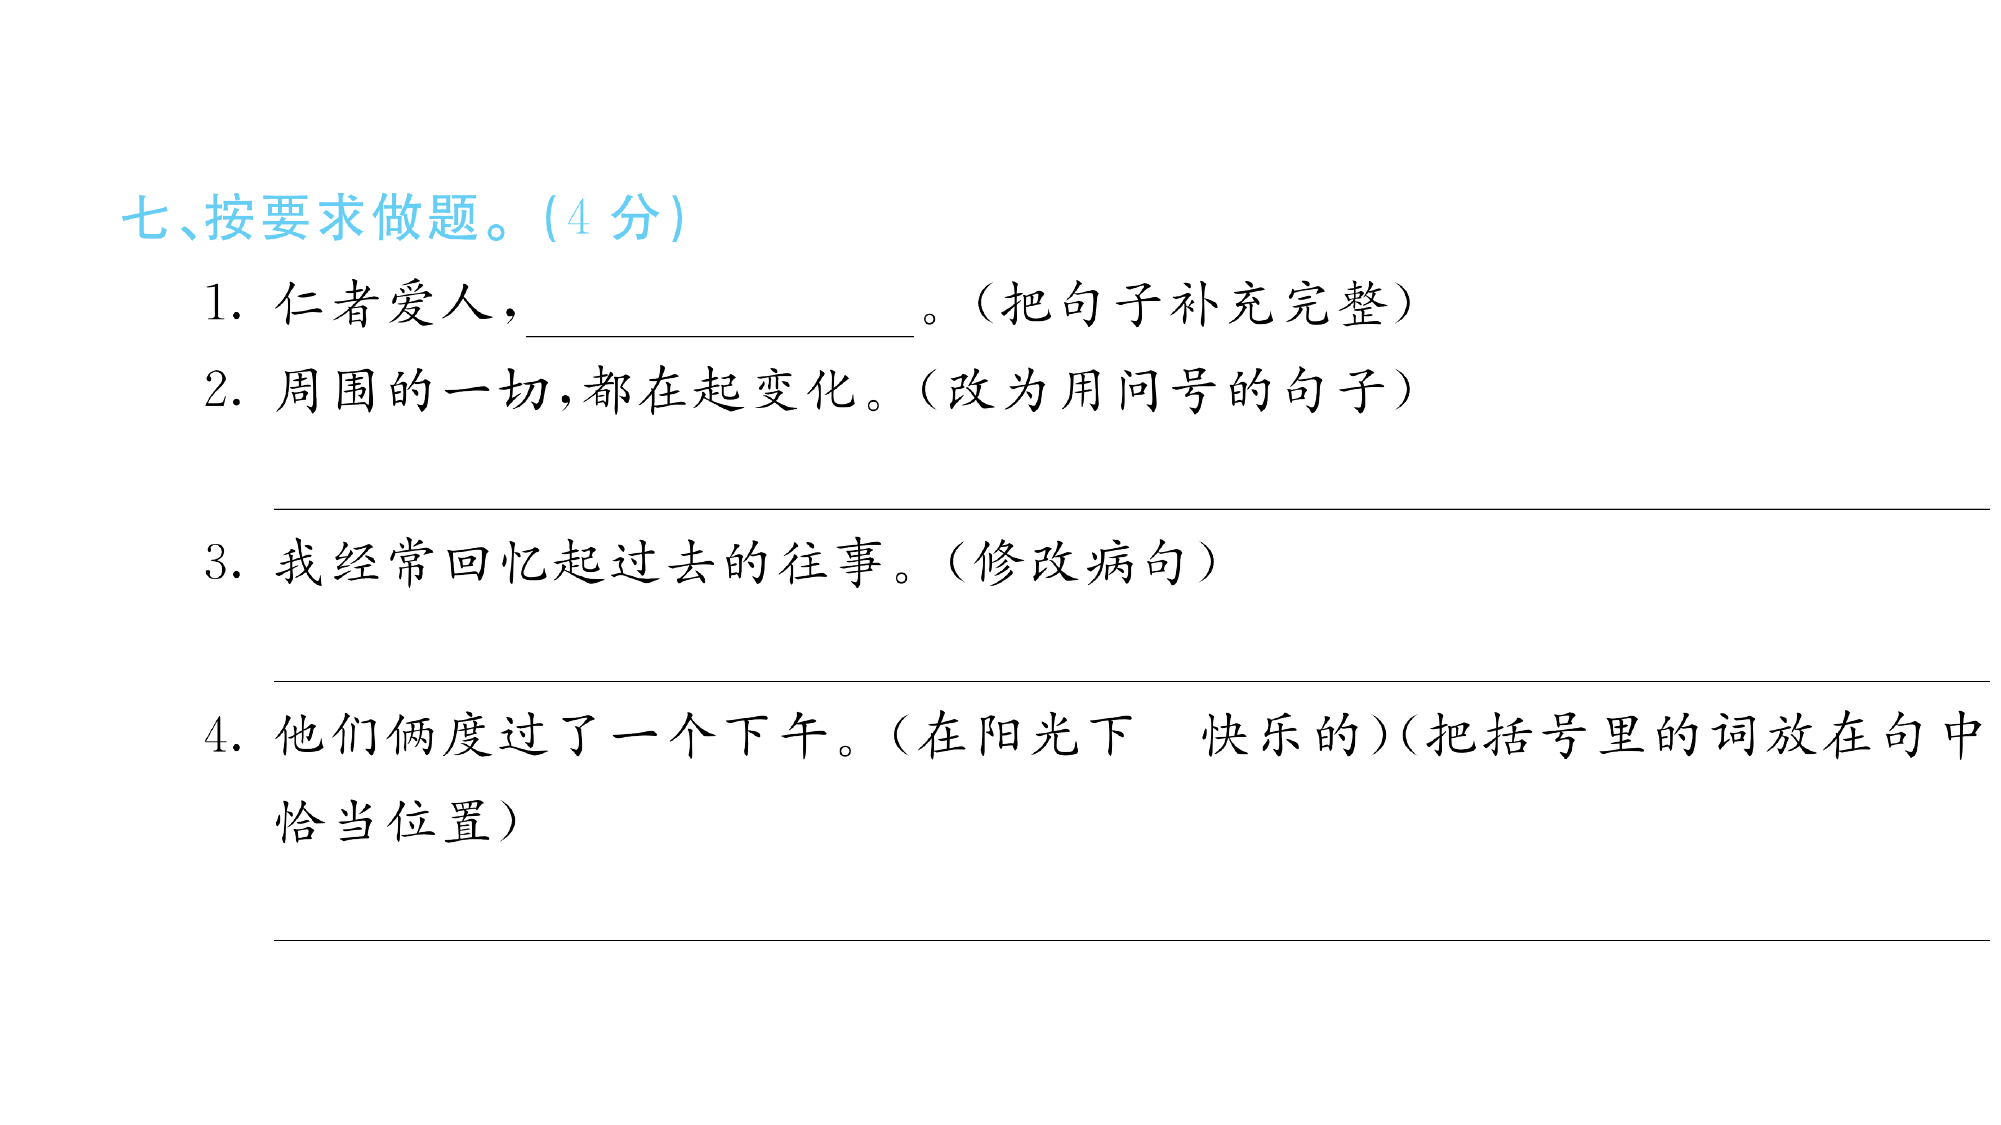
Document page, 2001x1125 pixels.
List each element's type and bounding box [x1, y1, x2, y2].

picture [118, 177, 2000, 956]
